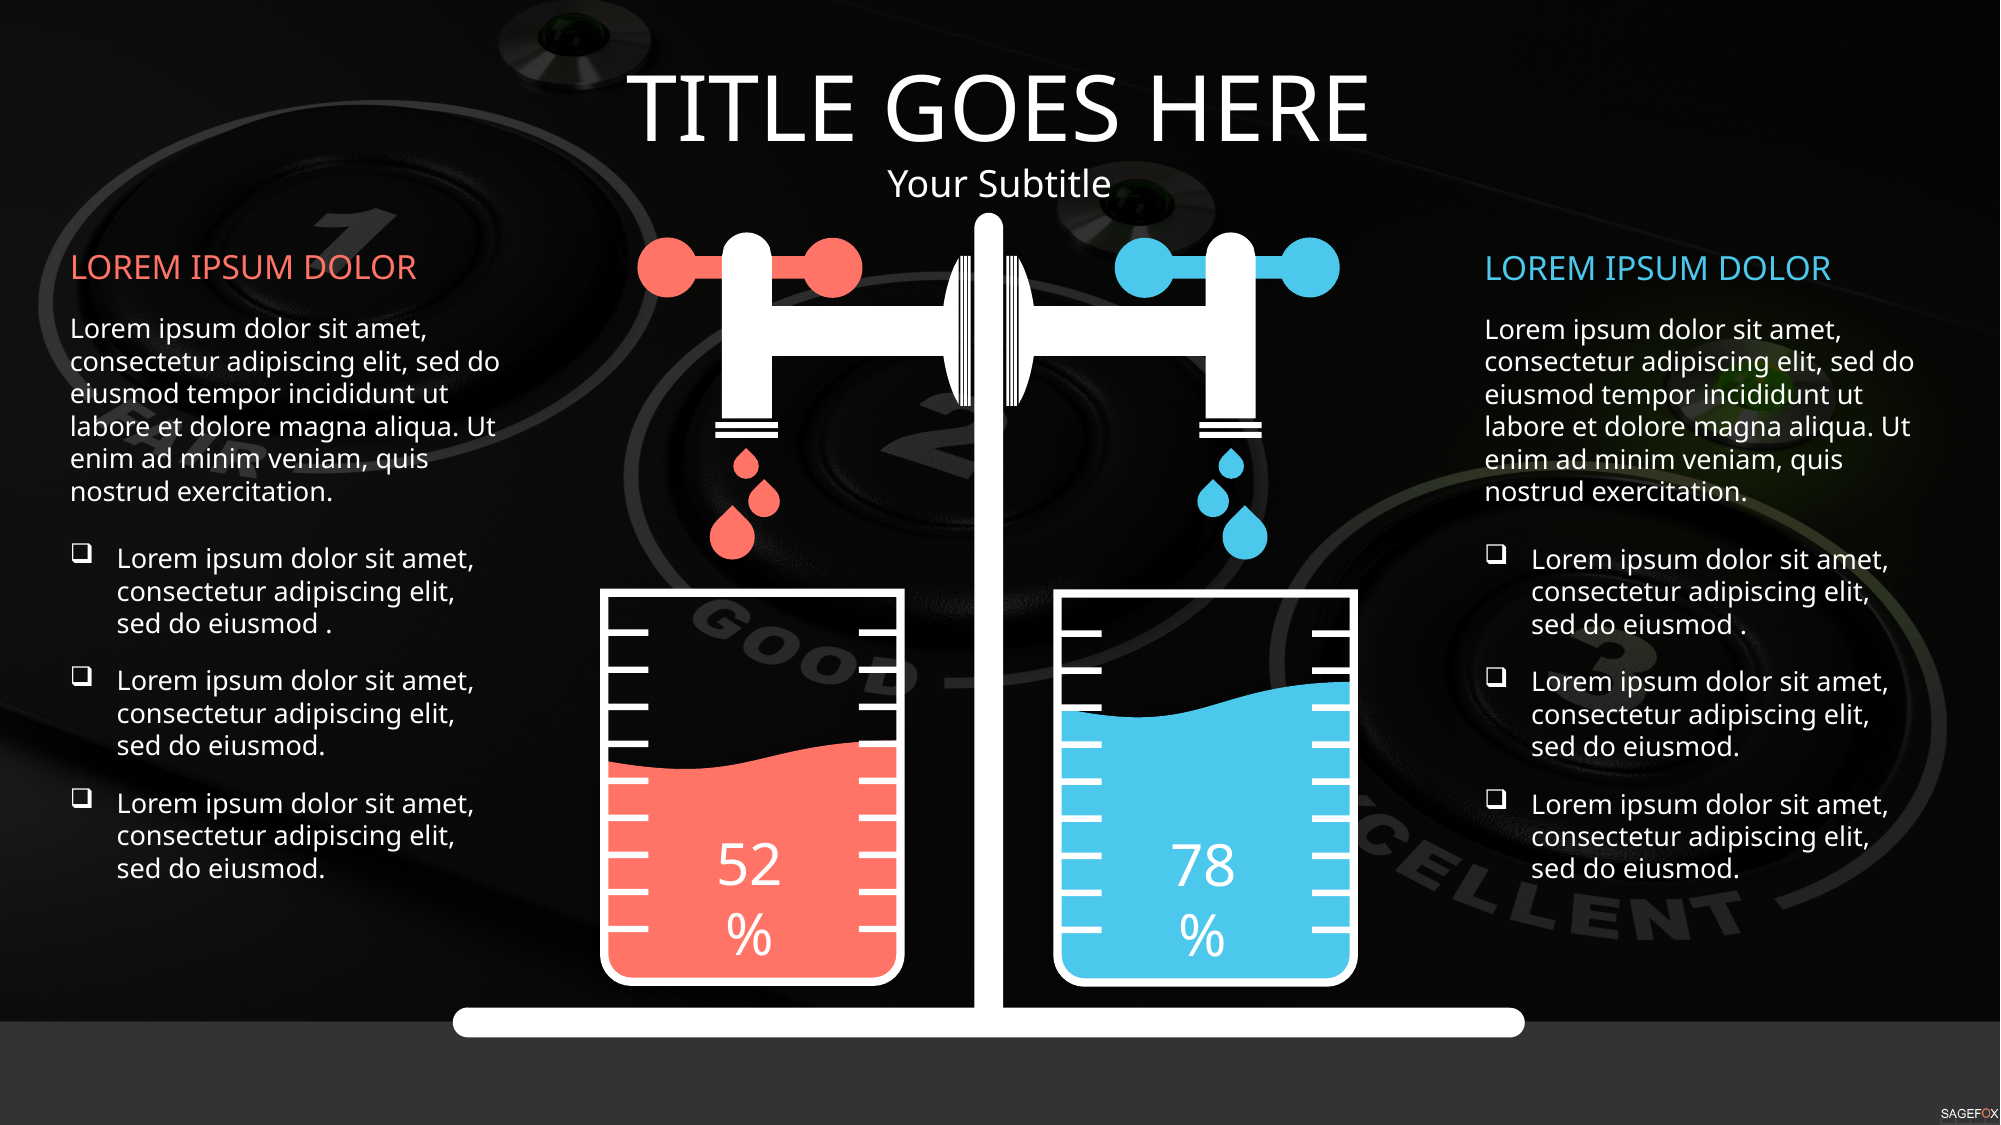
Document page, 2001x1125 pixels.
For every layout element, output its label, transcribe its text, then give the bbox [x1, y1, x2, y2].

text_box [451, 1006, 1526, 1039]
text_box TITLE GOES HERE Your Subtitle [548, 42, 1452, 212]
text_box LOREM IPSUM DOLOR Lorem ipsum dolor sit amet, consectetur adipiscing elit, sed do eiusmod tempor incididunt ut labore et dolore magna aliqua. Ut enim ad minim veniam, quis nostrud exercitation. Lorem ipsum dolor sit amet, consectetur adipiscing elit, sed do eiusmod . Lorem ipsum dolor sit amet, consectetur adipiscing elit, sed do eiusmod. Lorem ipsum dolor sit amet, consectetur adipiscing elit, sed do eiusmod. [1469, 239, 1931, 892]
text_box [973, 211, 1005, 1024]
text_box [709, 453, 780, 560]
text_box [637, 232, 971, 438]
text_box LOREM IPSUM DOLOR Lorem ipsum dolor sit amet, consectetur adipiscing elit, sed do eiusmod tempor incididunt ut labore et dolore magna aliqua. Ut enim ad minim veniam, quis nostrud exercitation. Lorem ipsum dolor sit amet, consectetur adipiscing elit, sed do eiusmod . Lorem ipsum dolor sit amet, consectetur adipiscing elit, sed do eiusmod. Lorem ipsum dolor sit amet, consectetur adipiscing elit, sed do eiusmod. [55, 239, 516, 891]
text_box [1006, 232, 1340, 438]
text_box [1055, 593, 1356, 983]
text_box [602, 592, 903, 982]
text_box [1197, 453, 1268, 560]
picture [0, 0, 2001, 1125]
